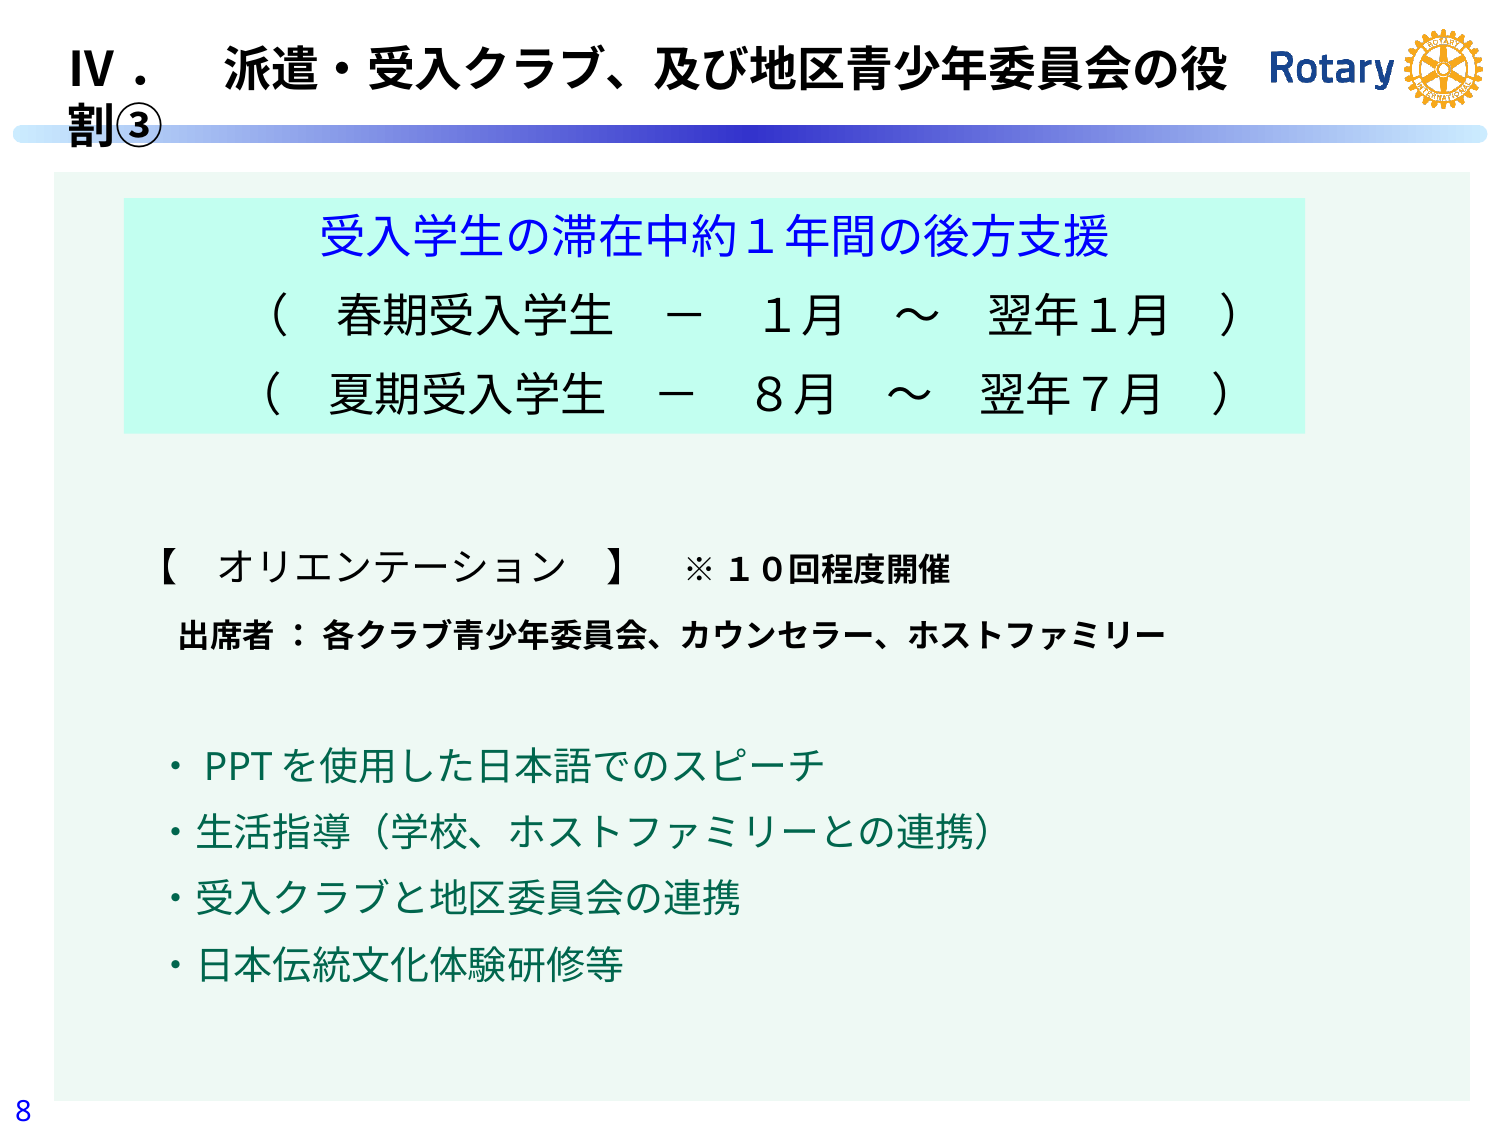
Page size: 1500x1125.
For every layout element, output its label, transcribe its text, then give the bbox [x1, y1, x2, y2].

table_header [54, 172, 1470, 1101]
slide_number 7 [0, 1084, 313, 1123]
text_box 【 オリエンテーション 】 ※ １０回程度開催 出席者 ： 各クラブ青少年委員会、カウンセラー、ホストファミリー ・PPTを使用した日本語でのスピーチ ・生活指導（学校、ホストファミリーとの連携） ・受入クラブと地区委員会の連携 ・日本伝統文化体験研修等 [123, 536, 1376, 1002]
picture [1271, 29, 1483, 109]
text_box Ⅳ． 派遣・受入クラブ、及び地区青少年委員会の役割③ [53, 30, 1258, 161]
text_box 受入学生の滞在中約１年間の後方支援 （ 春期受入学生 － １月 ～ 翌年１月 ） （ 夏期受入学生 － ８月 ～ 翌年７月 ） [123, 198, 1306, 434]
